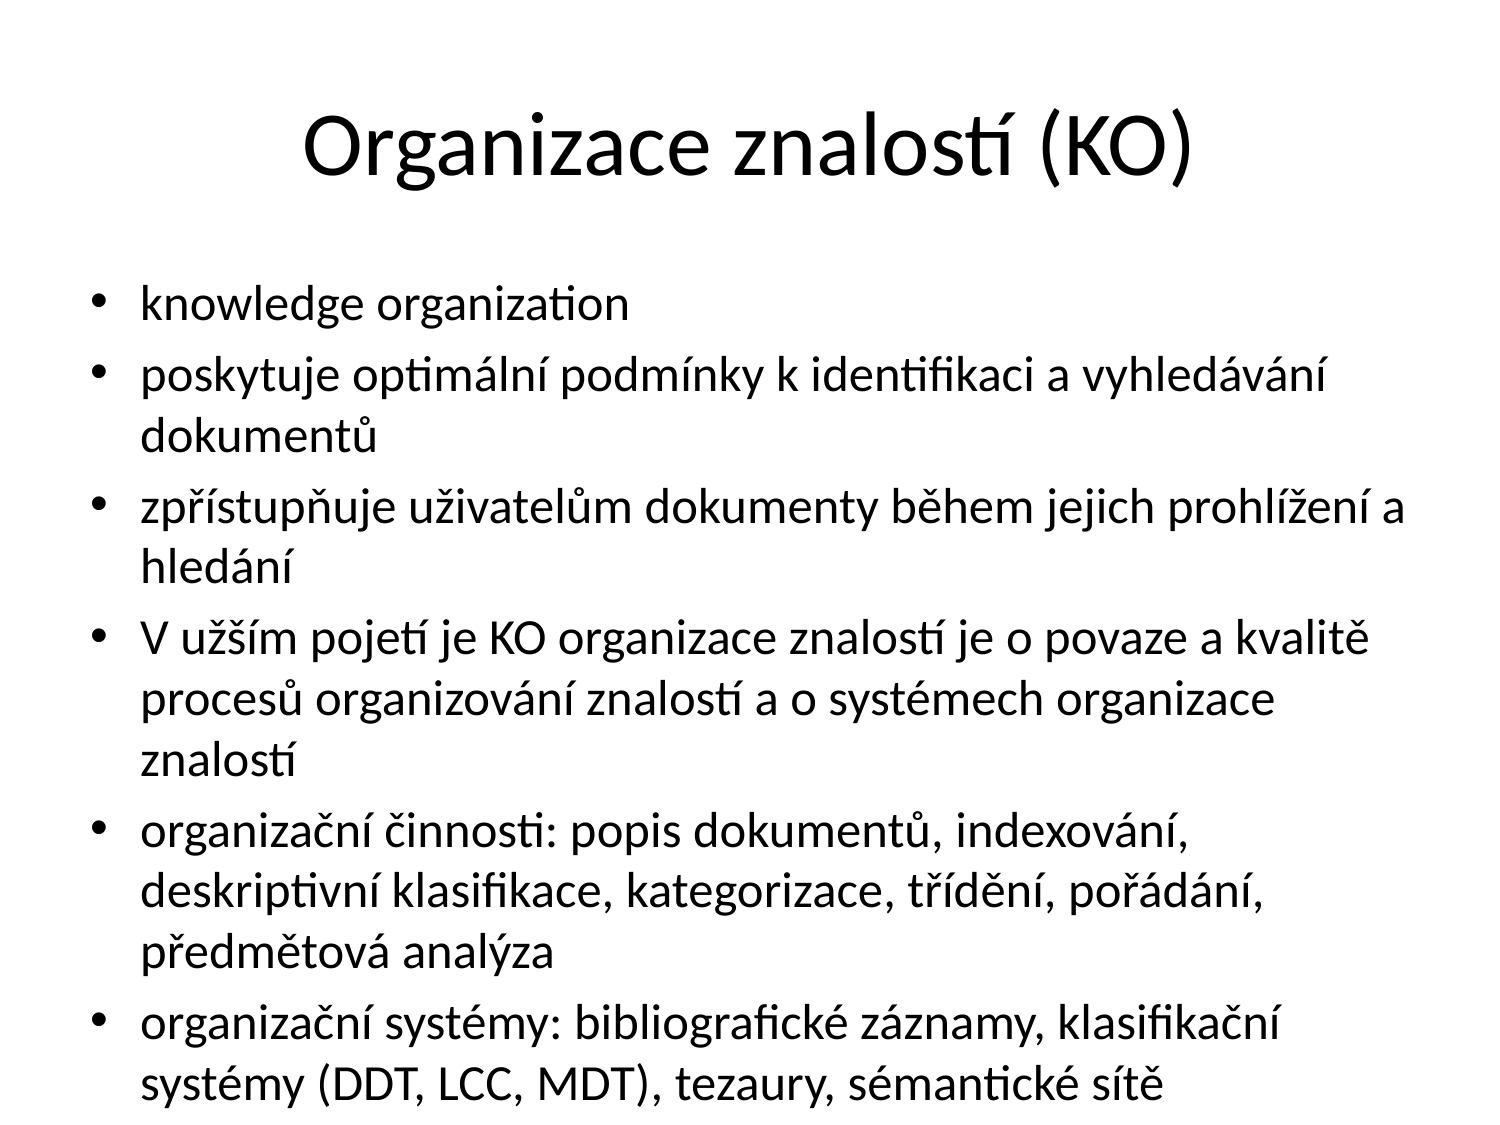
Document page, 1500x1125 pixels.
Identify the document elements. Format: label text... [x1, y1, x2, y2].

title Organizace znalostí (KO) [75, 45, 1425, 233]
list knowledge organization poskytuje optimální podmínky k identifikaci a vyhledávání dokumentů zpřístupňuje uživatelům dokumenty během jejich prohlížení a hledání V užším pojetí je KO organizace znalostí je o povaze a kvalitě procesů organizování znalostí a o systémech organizace znalostí organizační činnosti: popis dokumentů, indexování, deskriptivní klasifikace, kategorizace, třídění, pořádání, předmětová analýza organizační systémy: bibliografické záznamy, klasifikační systémy (DDT, LCC, MDT), tezaury, sémantické sítě [75, 262, 1425, 1125]
